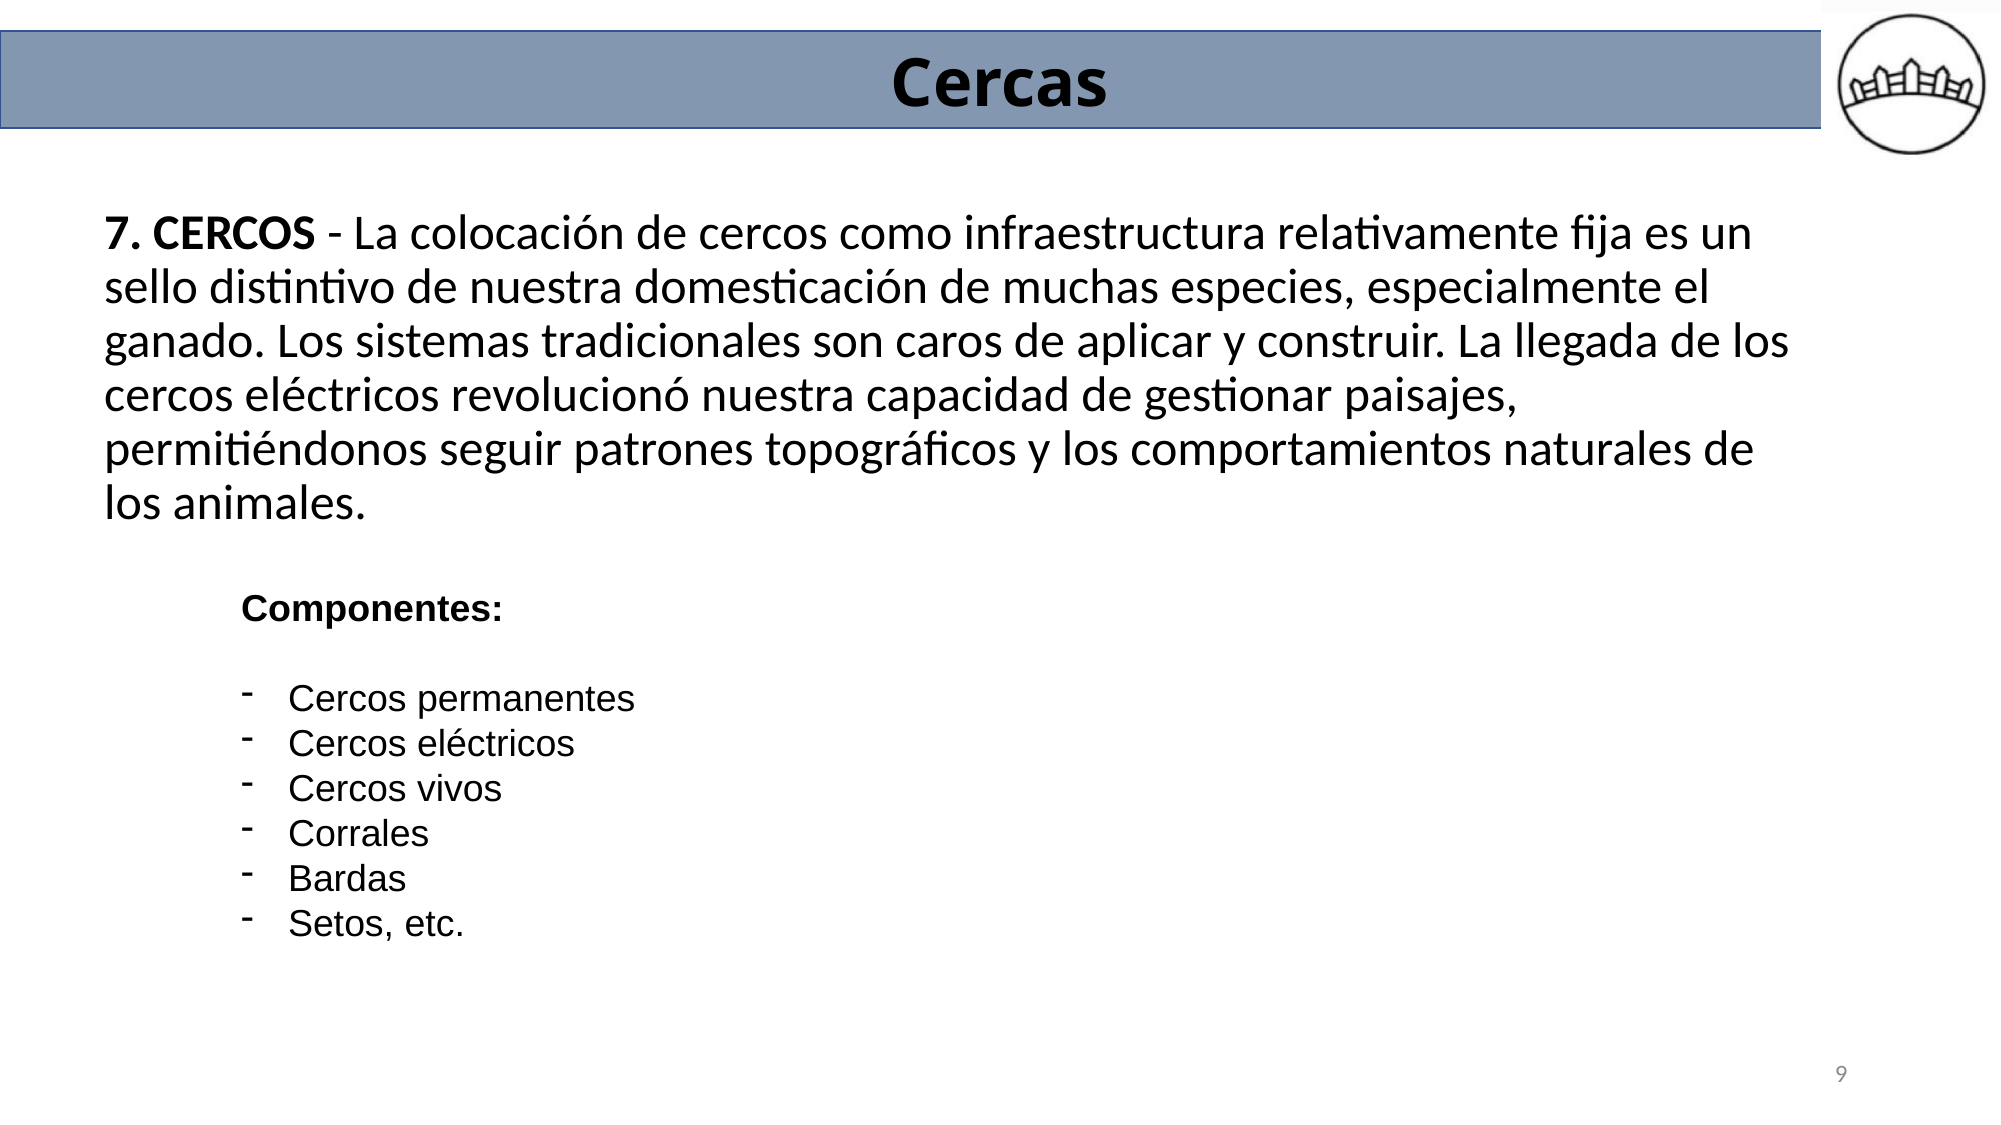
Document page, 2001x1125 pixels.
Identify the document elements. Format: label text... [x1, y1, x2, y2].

picture [1821, 0, 2000, 166]
text_box 7. CERCOS - La colocación de cercos como infraestructura relativamente fija es un sello distintivo de nuestra domesticación de muchas especies, especialmente el ganado. Los sistemas tradicionales son caros de aplicar y construir. La llegada de los cercos eléctricos revolucionó nuestra capacidad de gestionar paisajes, permitiéndonos seguir patrones topográficos y los comportamientos naturales de los animales. [89, 199, 1815, 563]
text_box Componentes: Cercos permanentes Cercos eléctricos Cercos vivos Corrales Bardas Setos, etc. [152, 532, 1926, 952]
text_box Cercas [0, 30, 1821, 129]
slide_number 9 [1412, 1042, 1863, 1103]
